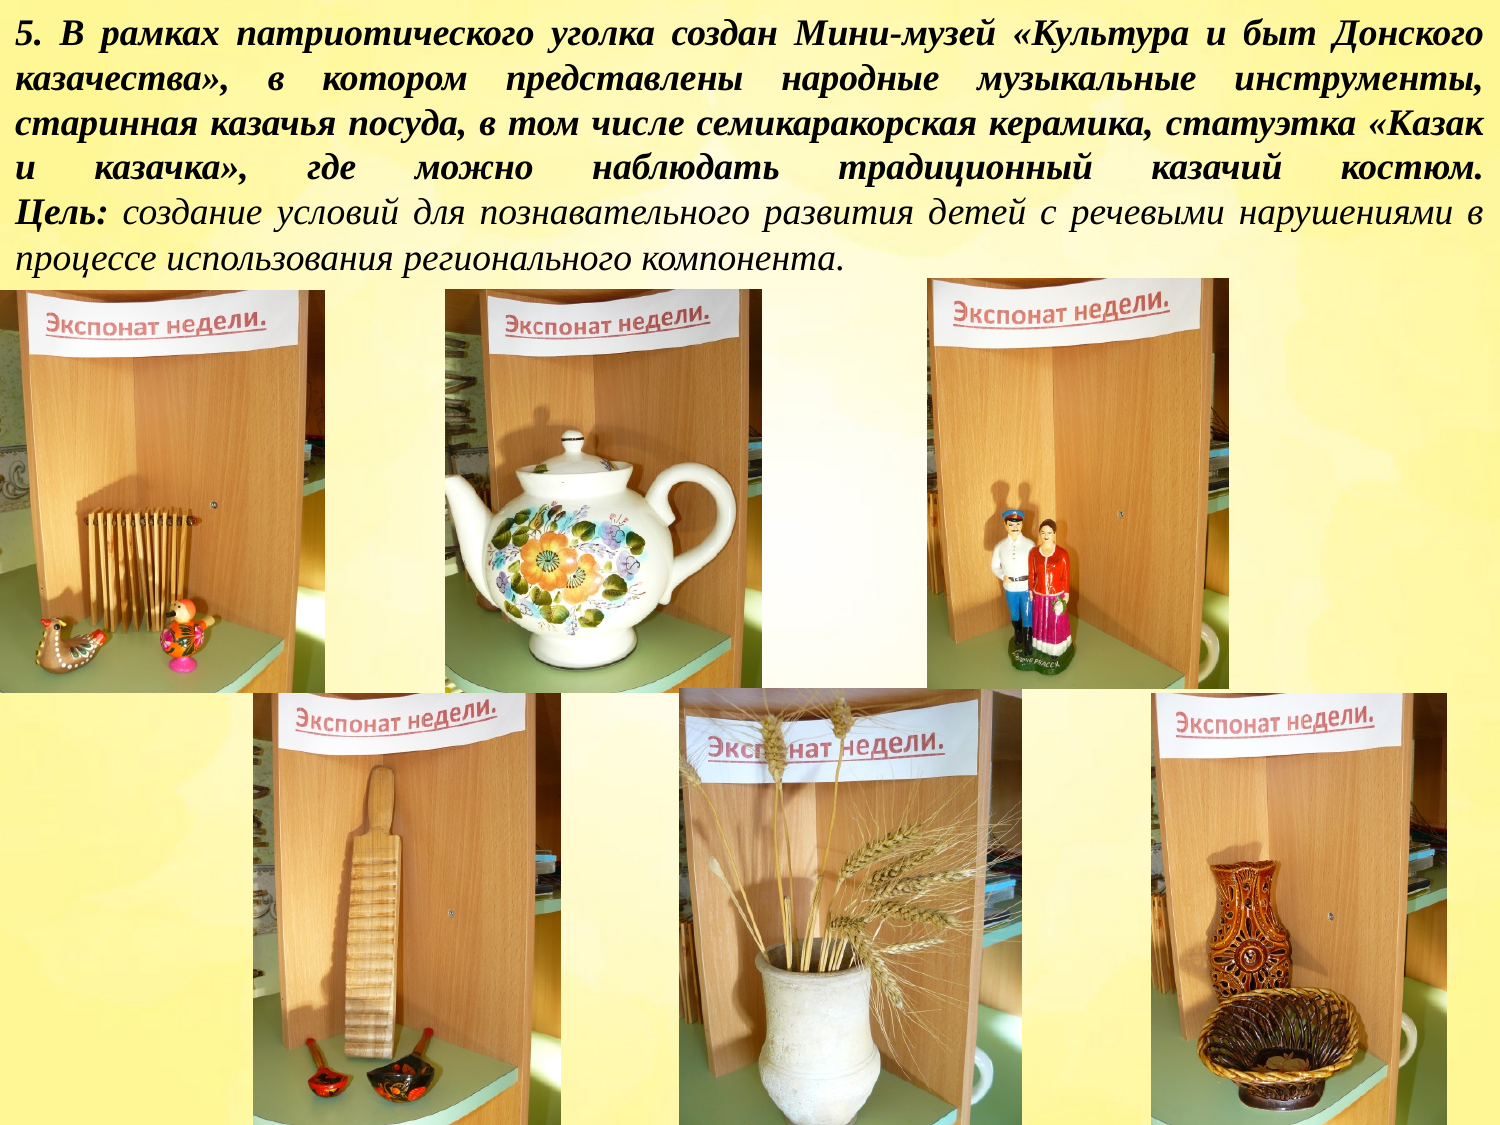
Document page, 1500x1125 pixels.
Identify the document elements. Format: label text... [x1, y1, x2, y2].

picture [0, 278, 1230, 1125]
list 5. В рамках патриотического уголка создан Мини-музей «Культура и быт Донского казачества», в котором представлены народные музыкальные инструменты, старинная казачья посуда, в том числе семикаракорская керамика, статуэтка «Казак и казачка», где можно наблюдать традиционный казачий костюм. Цель: создание условий для познавательного развития детей с речевыми нарушениями в процессе использования регионального компонента. [0, 0, 1500, 1125]
picture [1151, 692, 1447, 1125]
